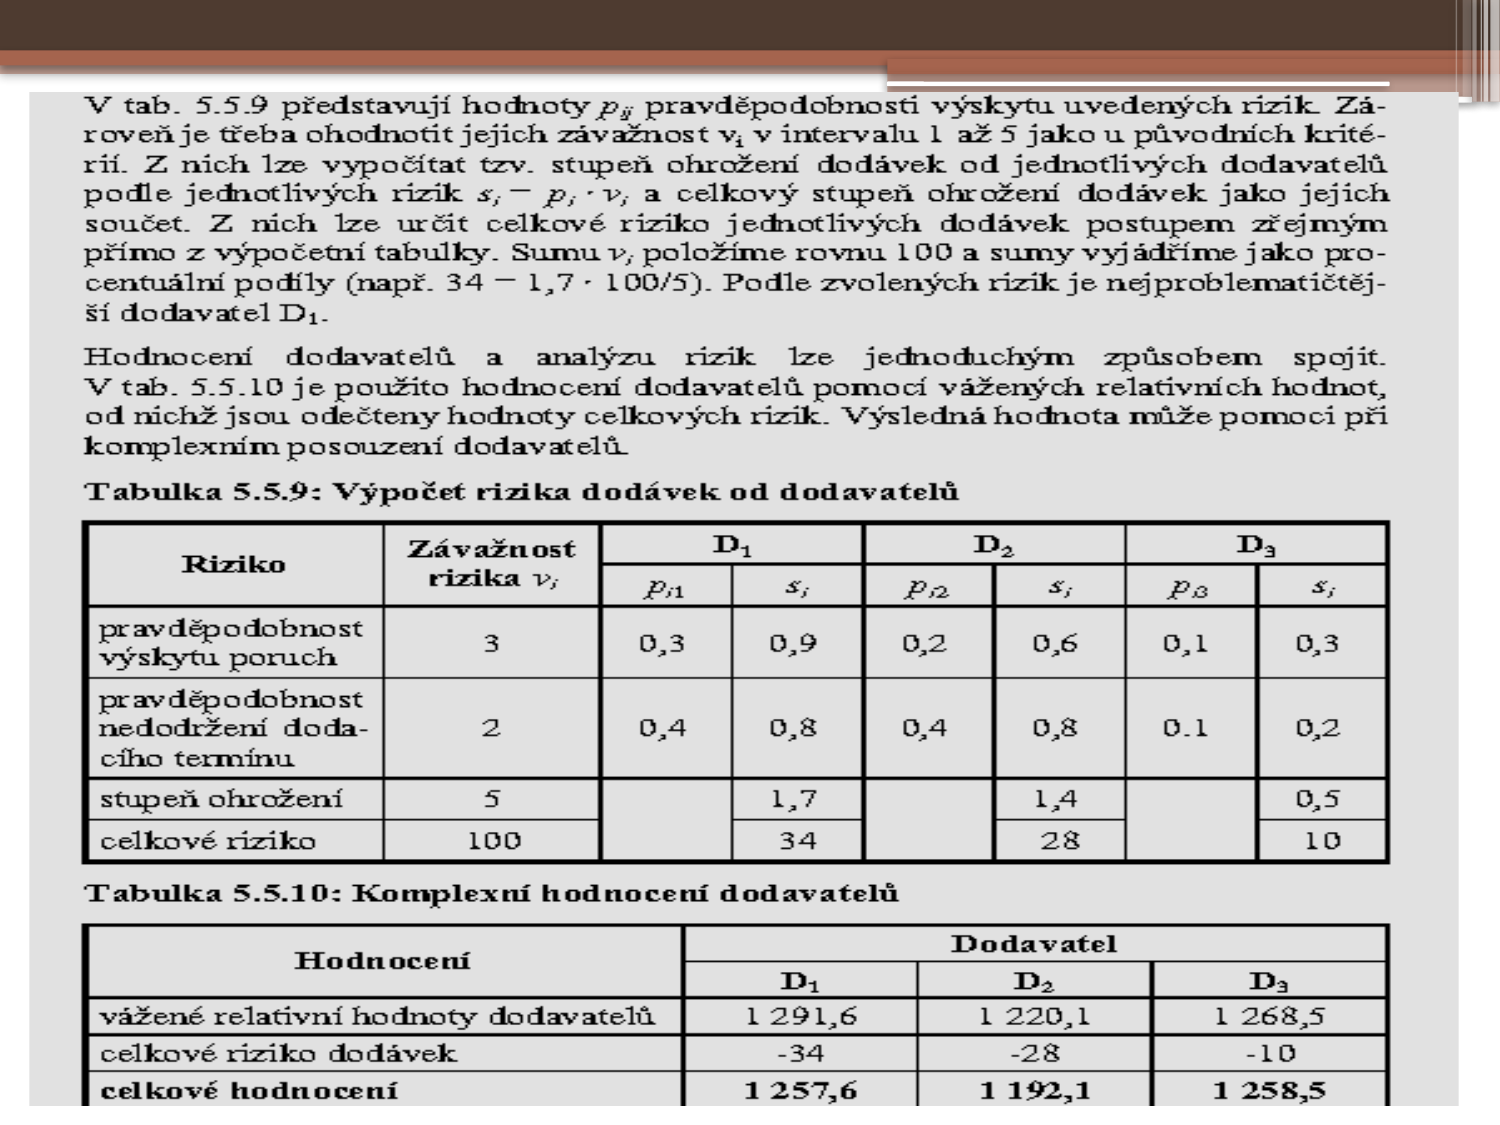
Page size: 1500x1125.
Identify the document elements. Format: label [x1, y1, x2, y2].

picture [29, 92, 1459, 1107]
